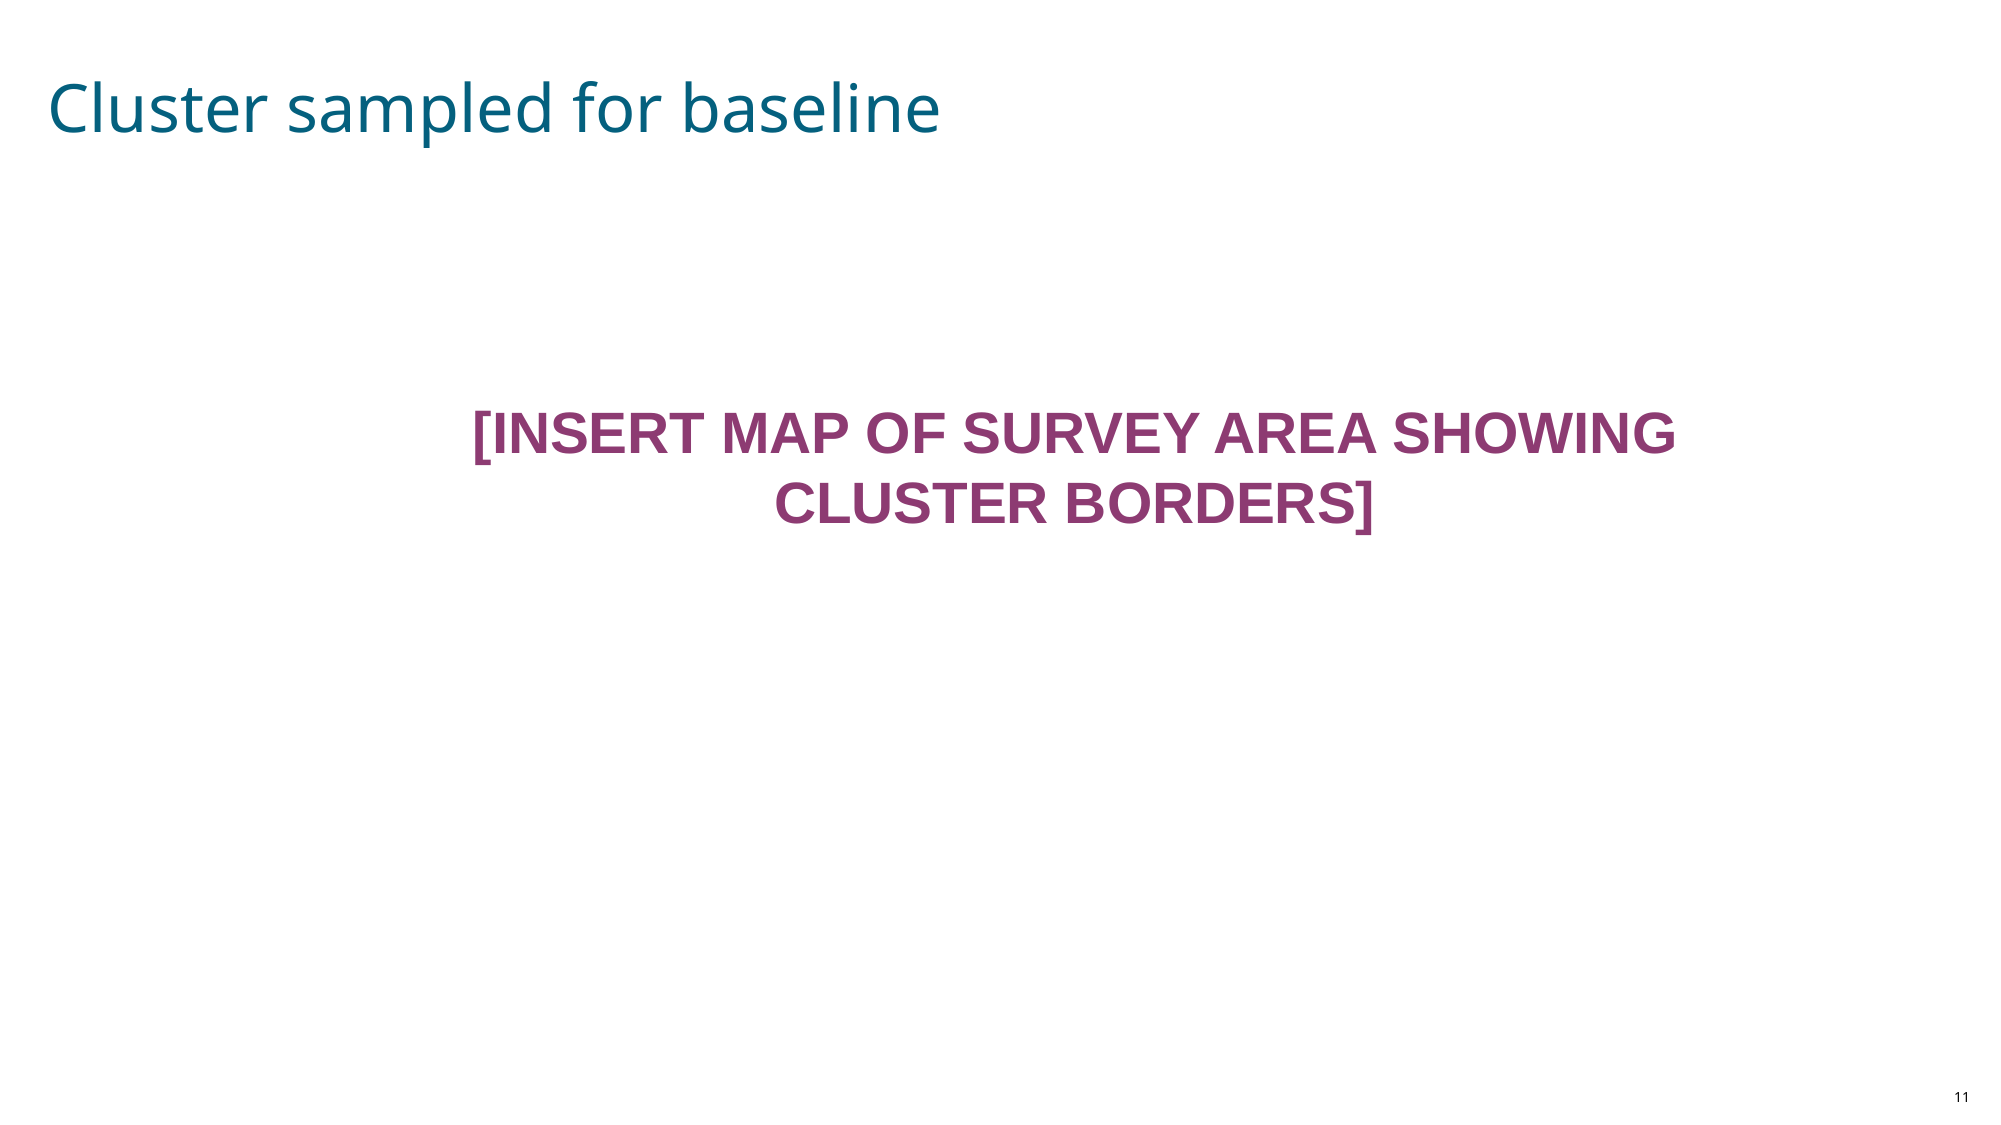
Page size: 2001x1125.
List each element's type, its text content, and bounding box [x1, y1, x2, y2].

title Cluster sampled for baseline [32, 11, 1971, 200]
text_box [INSERT MAP OF SURVEY AREA SHOWING CLUSTER BORDERS] [437, 387, 1713, 543]
